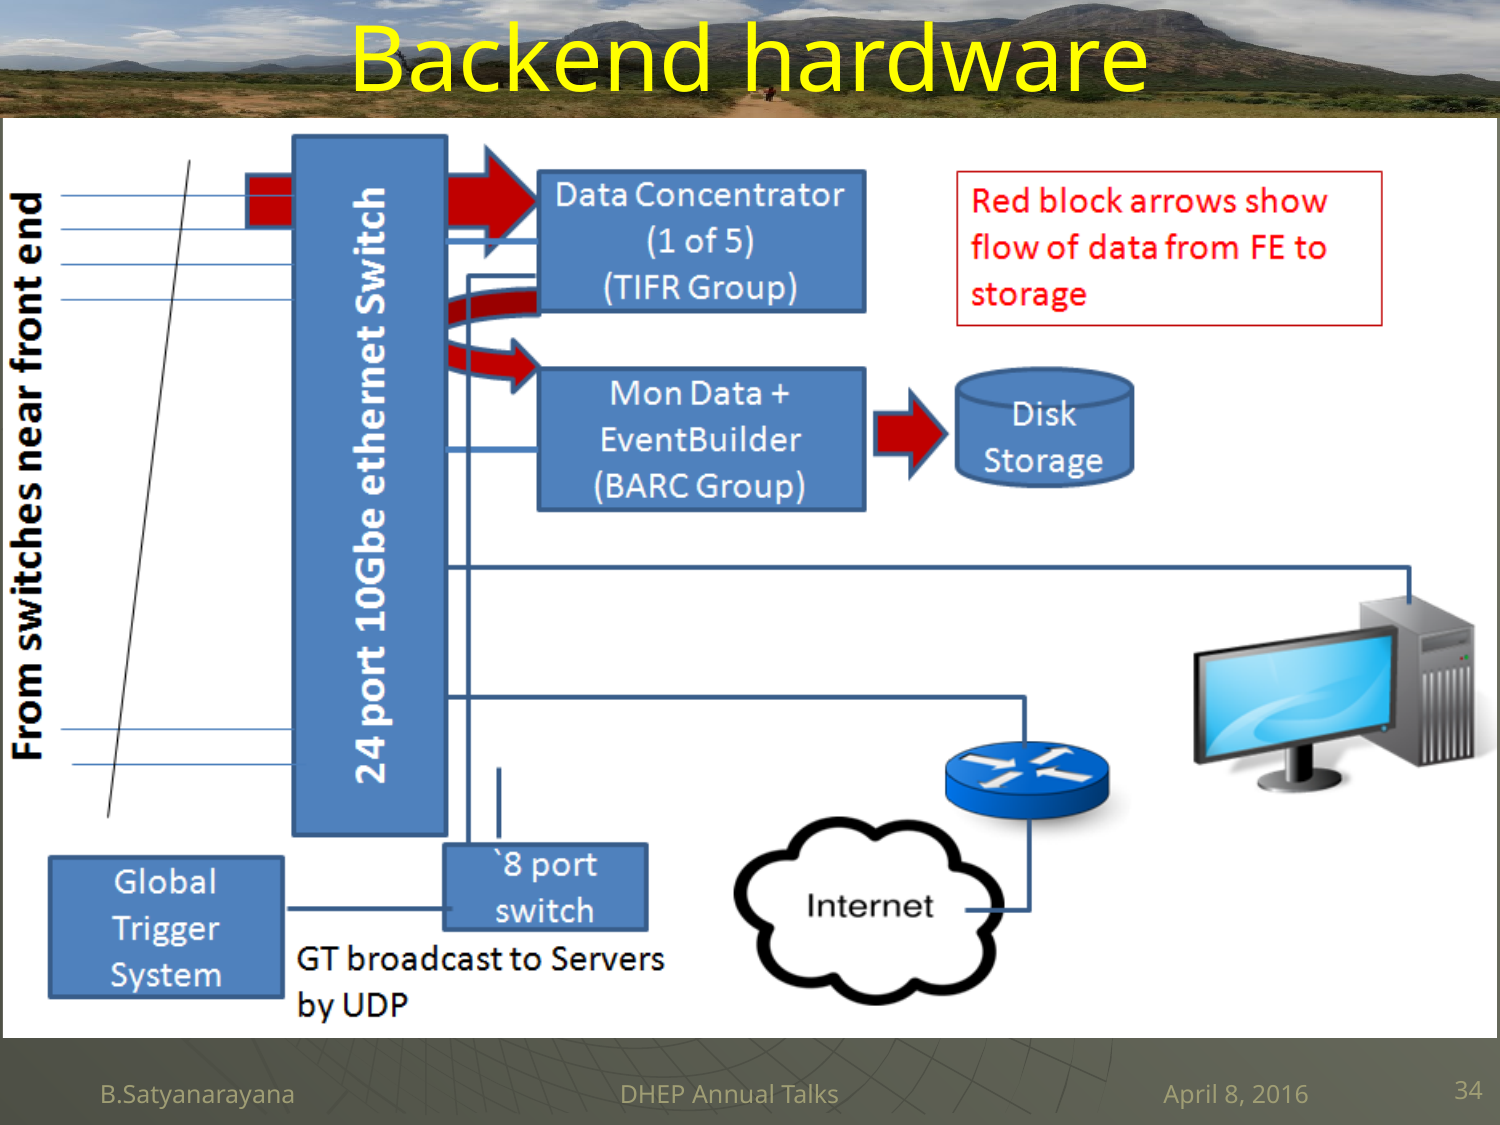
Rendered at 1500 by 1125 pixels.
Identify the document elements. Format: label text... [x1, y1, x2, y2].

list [2, 117, 1498, 1038]
slide_number 34 [1420, 1068, 1499, 1117]
title Backend hardware [0, 0, 1500, 119]
footer B.Satyanarayana DHEP Annual Talks April 8, 2016 [0, 1068, 1412, 1117]
